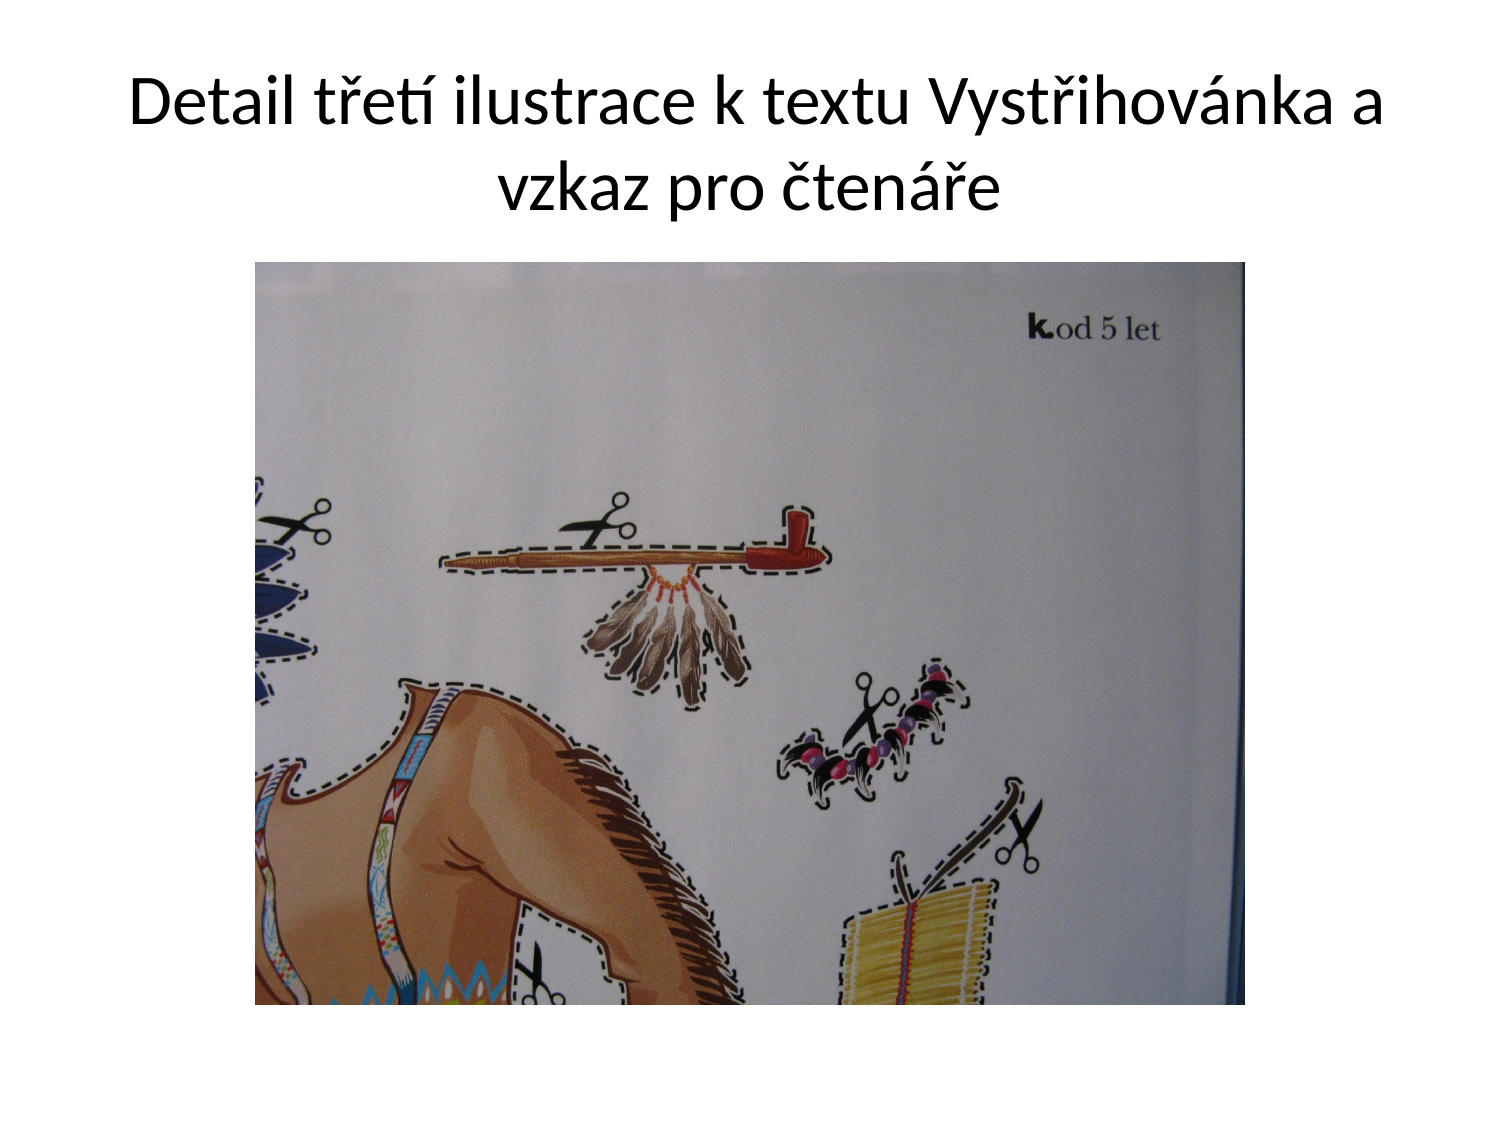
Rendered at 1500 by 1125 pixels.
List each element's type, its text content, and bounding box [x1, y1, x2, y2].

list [254, 262, 1246, 1006]
title Detail třetí ilustrace k textu Vystřihovánka a vzkaz pro čtenáře [75, 45, 1425, 233]
